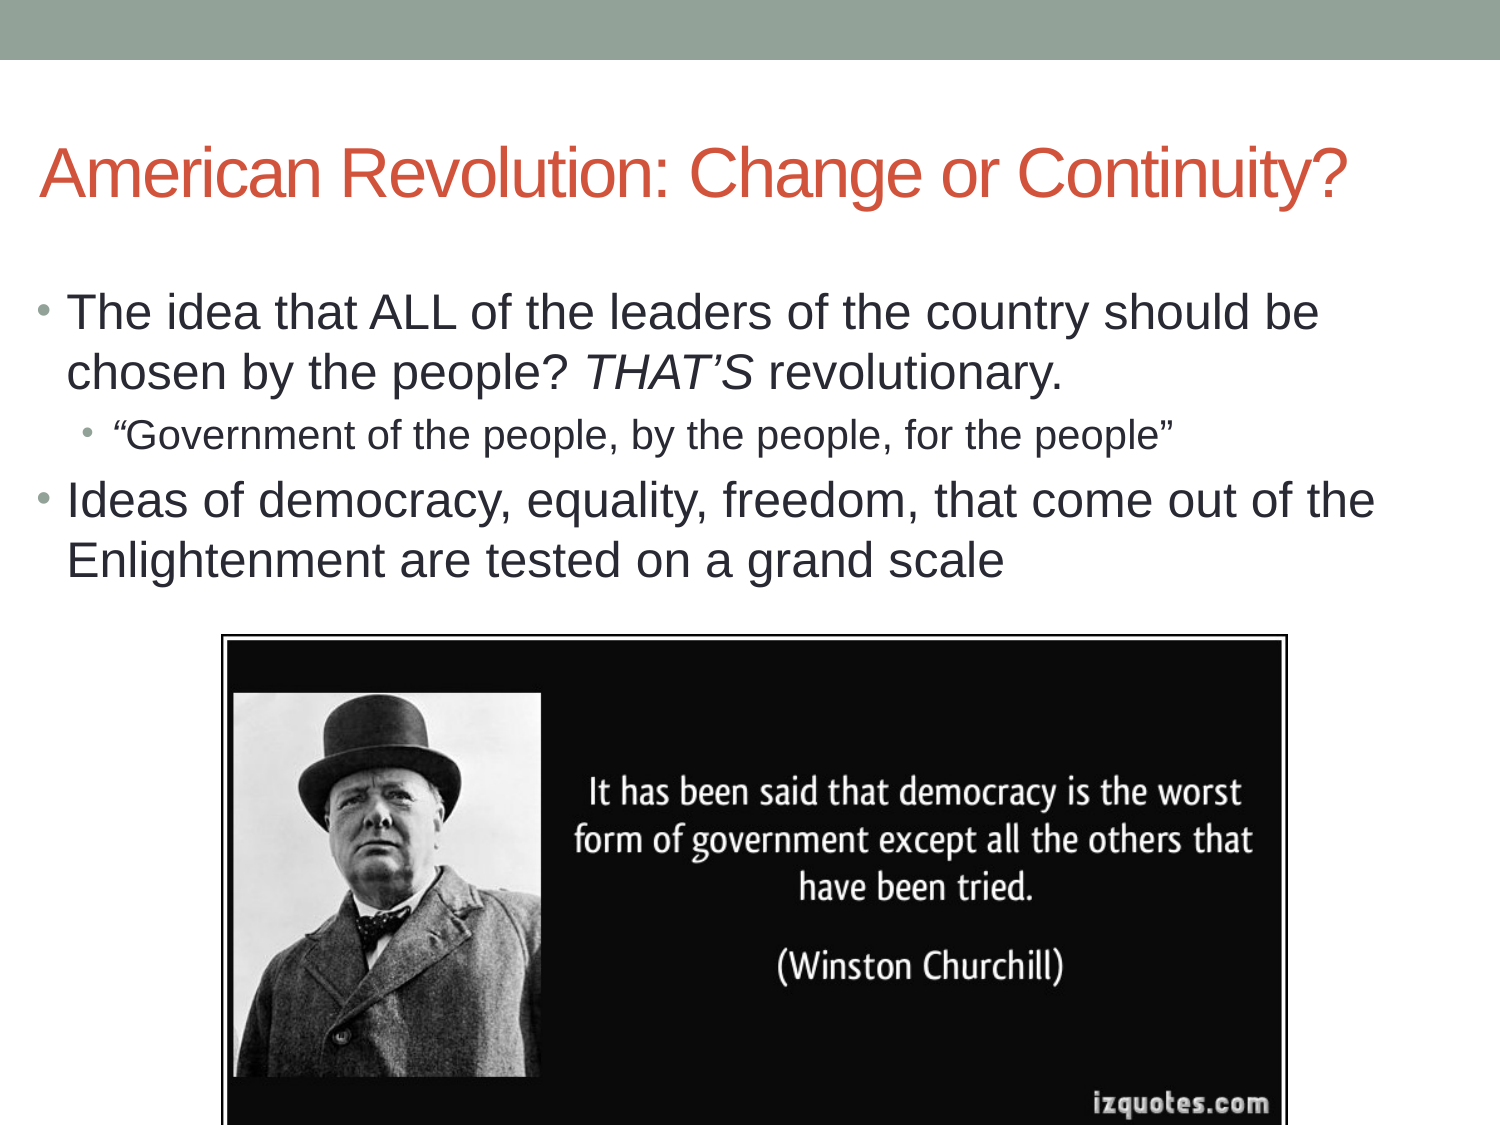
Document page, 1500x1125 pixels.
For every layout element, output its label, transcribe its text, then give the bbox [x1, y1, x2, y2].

list The idea that ALL of the leaders of the country should be chosen by the people? THAT’S revolutionary. “Government of the people, by the people, for the people” Ideas of democracy, equality, freedom, that come out of the Enlightenment are tested on a grand scale [21, 271, 1497, 1072]
title American Revolution: Change or Continuity? [24, 87, 1463, 250]
picture [221, 633, 1288, 1125]
